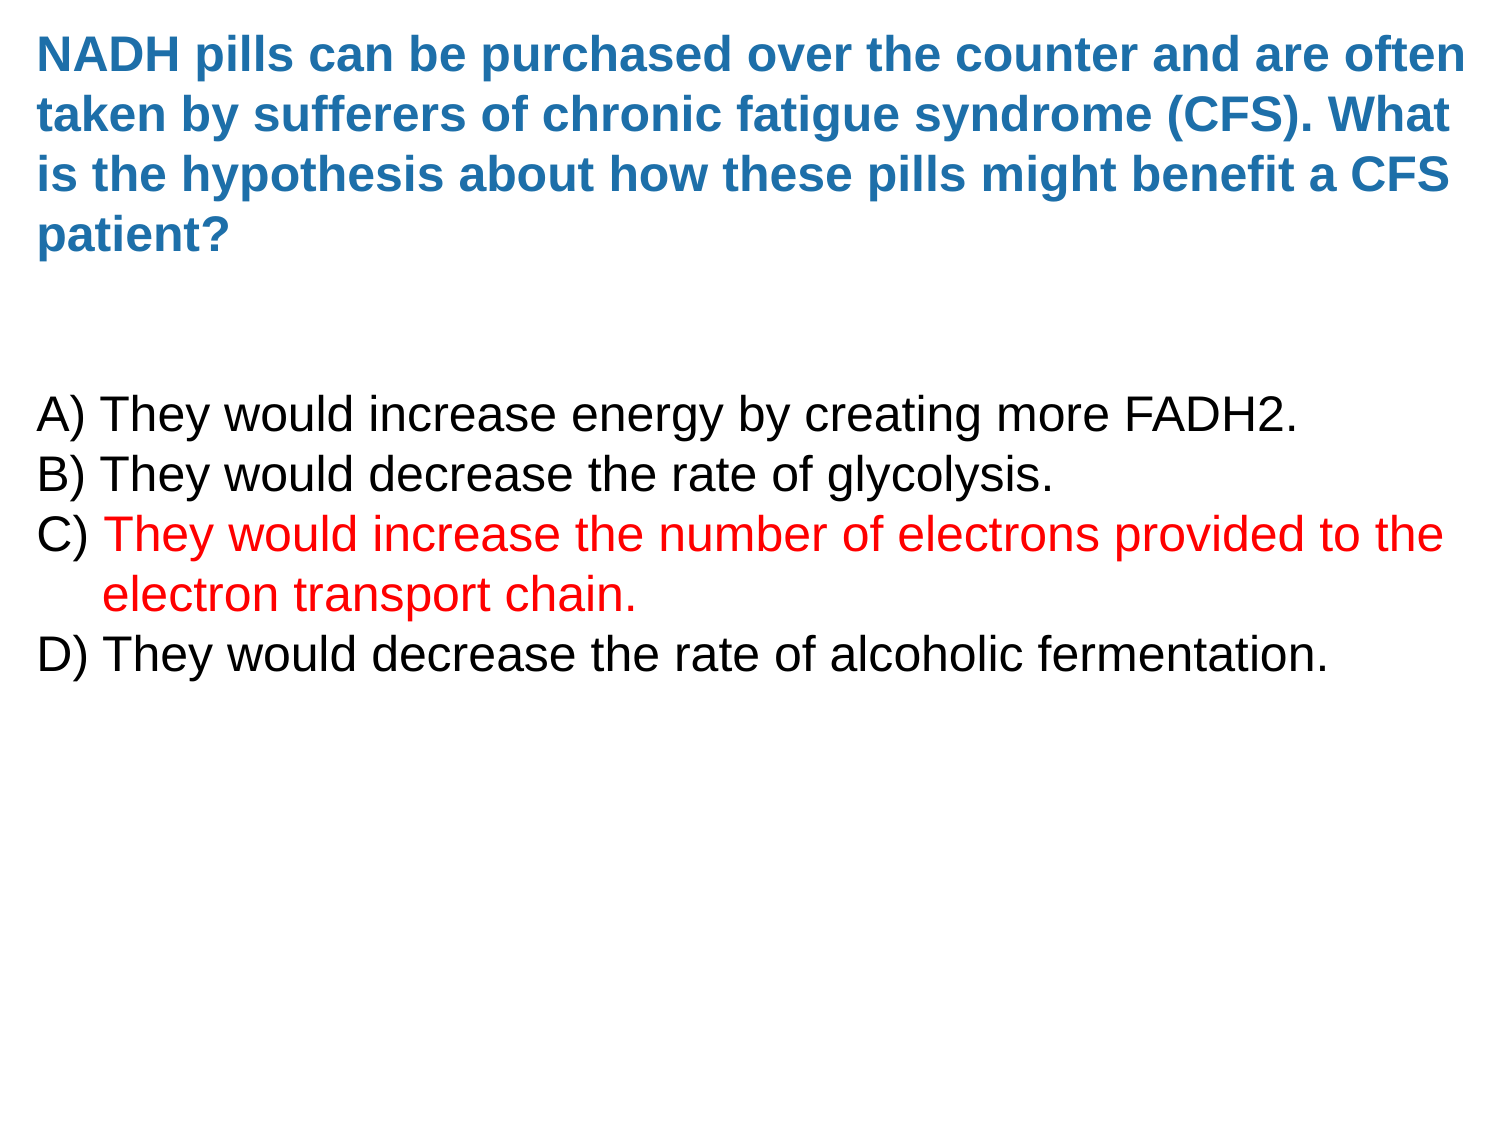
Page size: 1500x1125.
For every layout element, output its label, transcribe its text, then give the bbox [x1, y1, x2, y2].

text_box NADH pills can be purchased over the counter and are often taken by sufferers of chronic fatigue syndrome (CFS). What is the hypothesis about how these pills might benefit a CFS patient? A) They would increase energy by creating more FADH2. B) They would decrease the rate of glycolysis. C) They would increase the number of electrons provided to the electron transport chain. D) They would decrease the rate of alcoholic fermentation. [21, 13, 1500, 689]
